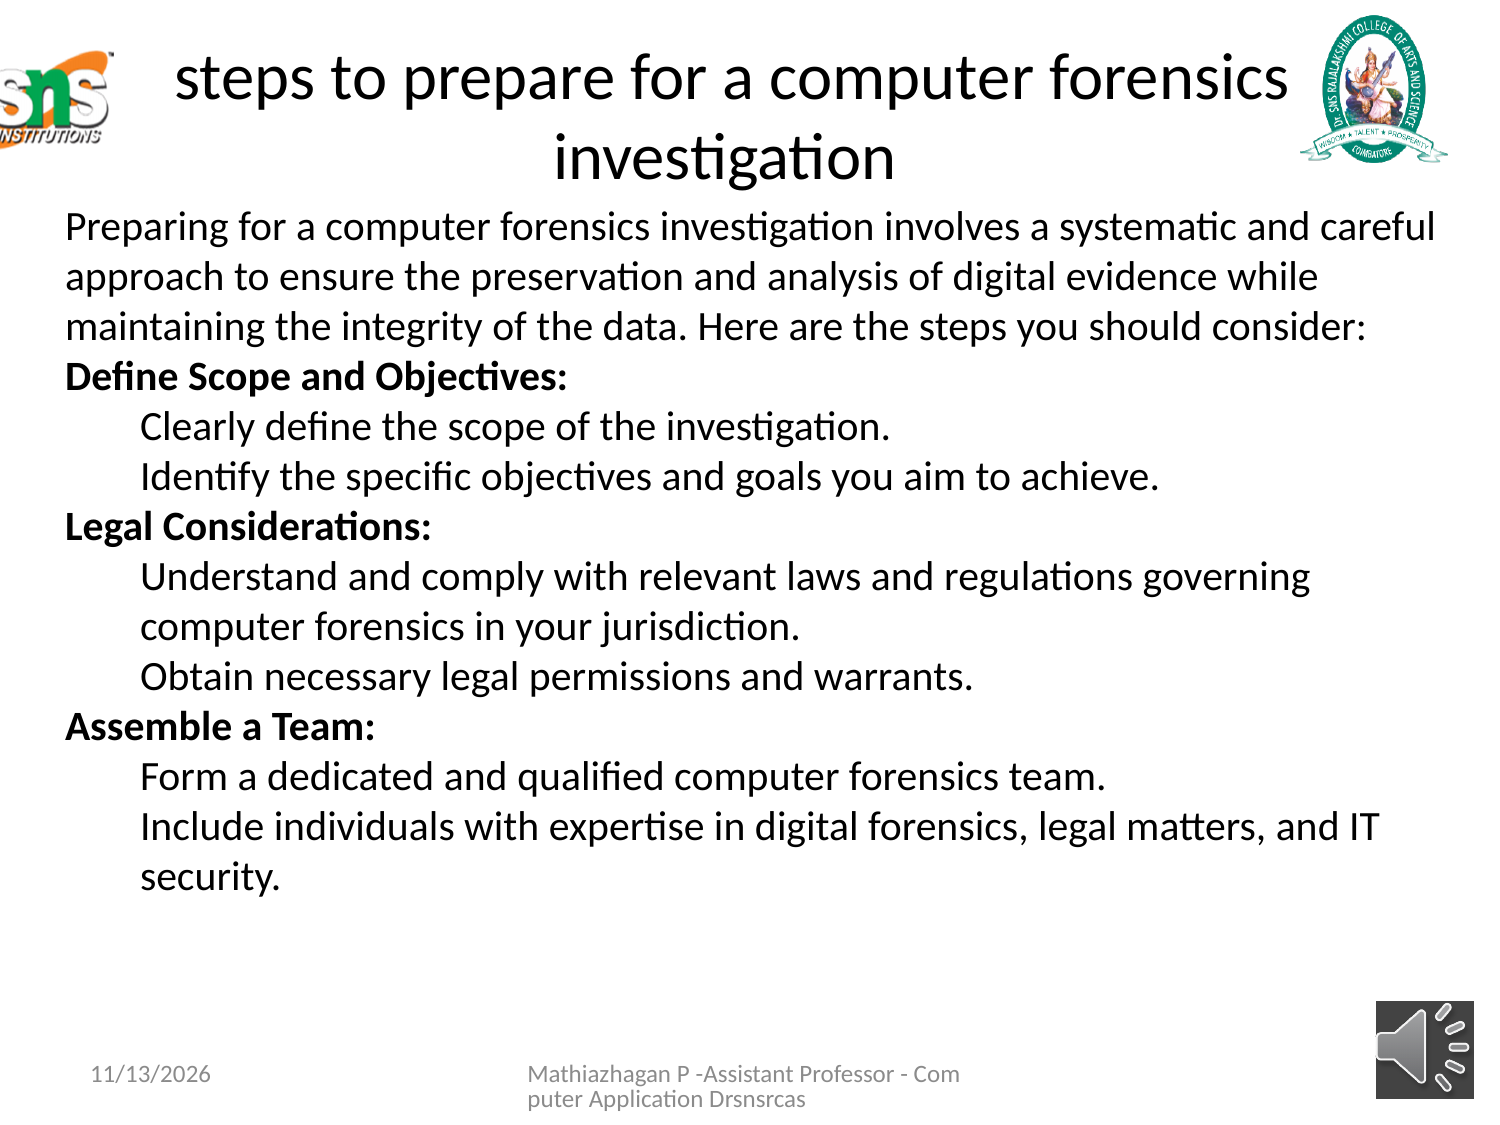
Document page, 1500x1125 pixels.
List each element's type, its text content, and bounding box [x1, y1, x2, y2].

picture [0, 49, 115, 150]
slide_number 26-Nov-23 [75, 1042, 425, 1103]
text_box Preparing for a computer forensics investigation involves a systematic and careful approach to ensure the preservation and analysis of digital evidence while maintaining the integrity of the data. Here are the steps you should consider: Define Scope and Objectives: Clearly define the scope of the investigation. Identify the specific objectives and goals you aim to achieve. Legal Considerations: Understand and comply with relevant laws and regulations governing computer forensics in your jurisdiction. Obtain necessary legal permissions and warrants. Assemble a Team: Form a dedicated and qualified computer forensics team. Include individuals with expertise in digital forensics, legal matters, and IT security. [50, 191, 1475, 957]
picture [1374, 999, 1476, 1101]
picture [1300, 15, 1448, 163]
footer Mathiazhagan P -Assistant Professor - Computer Application Drsnsrcas [512, 1042, 988, 1103]
list steps to prepare for a computer forensics investigation [24, 24, 1425, 1005]
